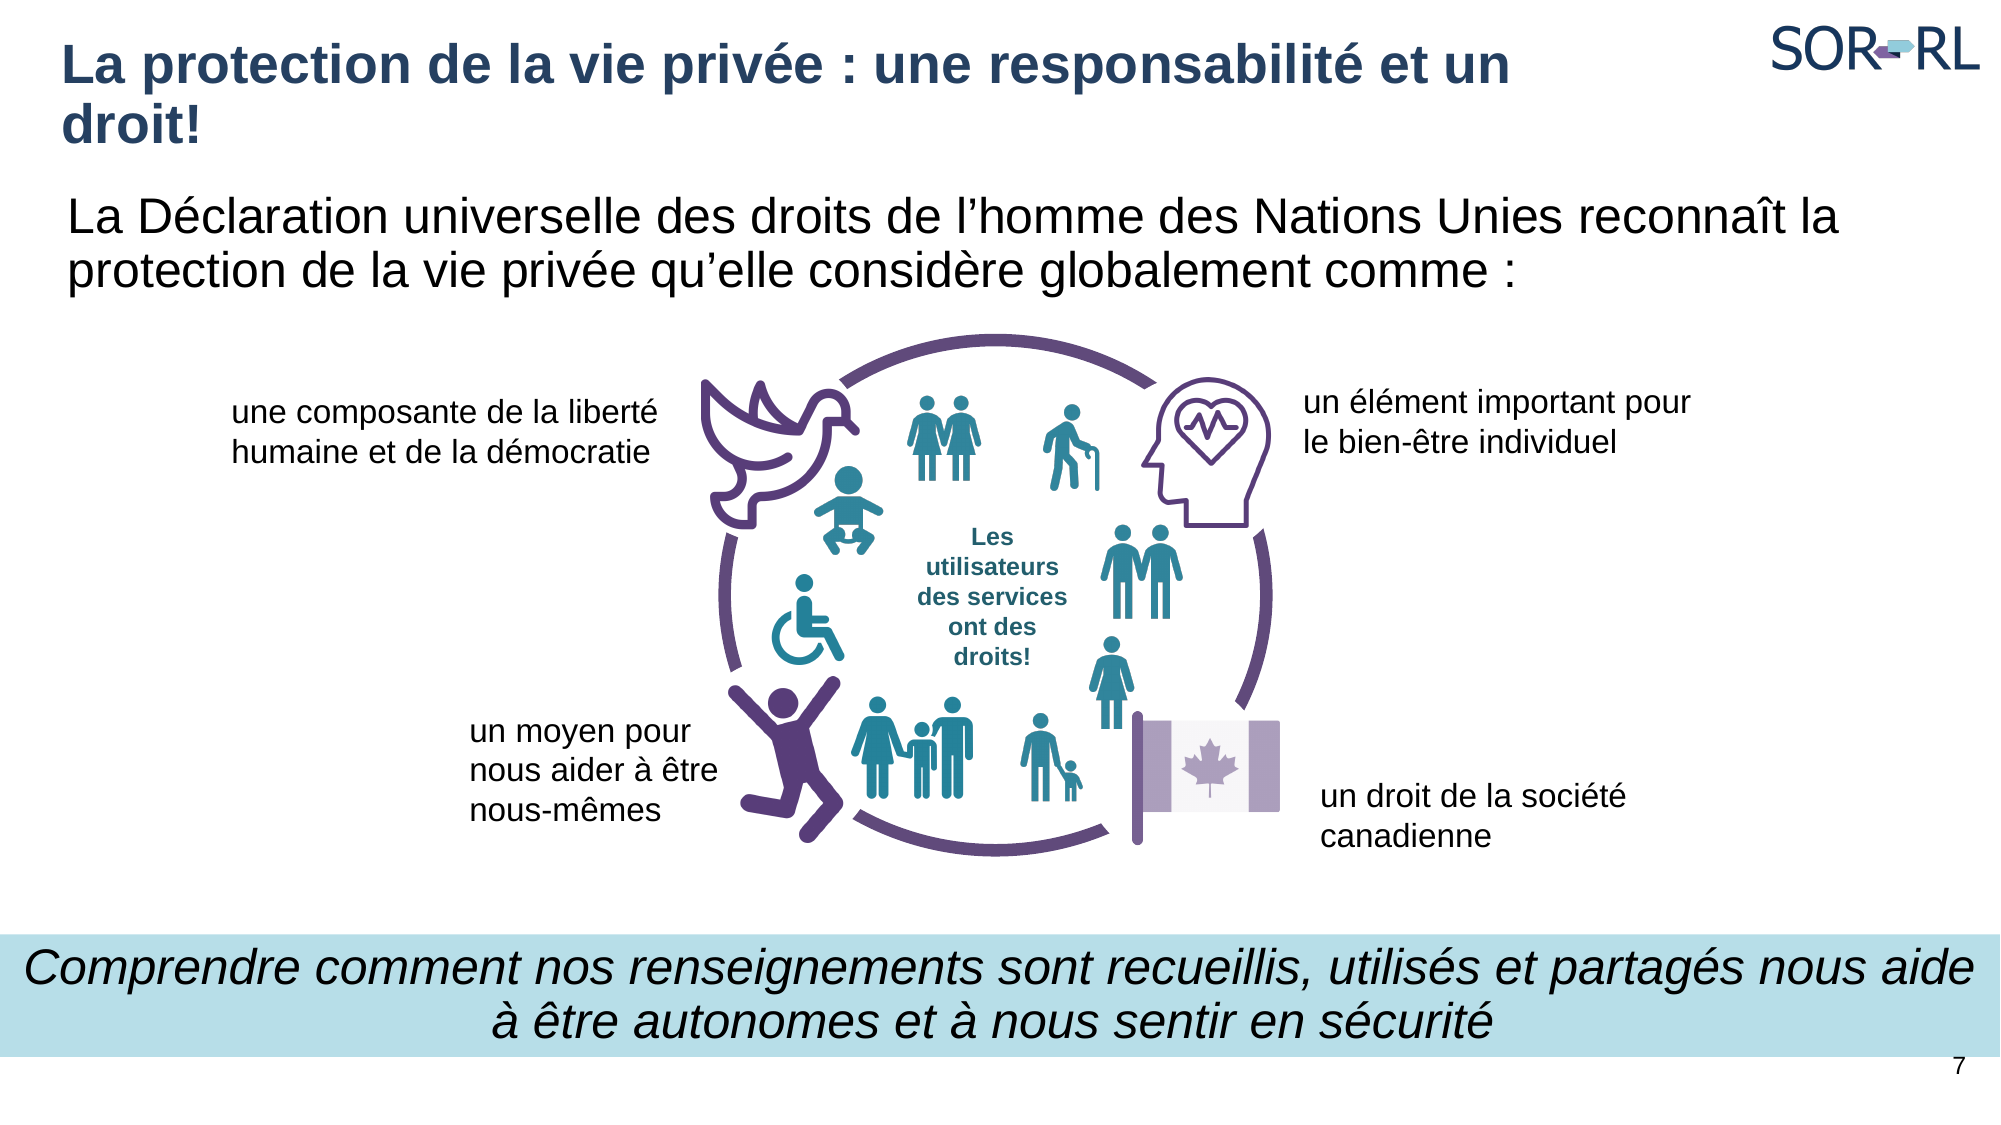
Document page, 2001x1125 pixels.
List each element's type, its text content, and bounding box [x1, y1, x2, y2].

title La protection de la vie privée : une responsabilité et un droit! [46, 27, 1685, 163]
text_box un moyen pour nous aider à être nous-mêmes [454, 701, 674, 836]
text_box une composante de la liberté humaine et de la démocratie [216, 383, 674, 478]
text_box un élément important pour le bien-être individuel [1289, 372, 1726, 468]
slide_number 7 [1531, 1035, 1982, 1096]
text_box un droit de la société canadienne [1305, 766, 1716, 862]
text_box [674, 340, 1289, 861]
picture [1761, 4, 2000, 94]
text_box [763, 387, 1198, 810]
text_box Comprendre comment nos renseignements sont recueillis, utilisés et partagés nous aide à être autonomes et à nous sentir en sécurité [0, 934, 2000, 1057]
list La Déclaration universelle des droits de l’homme des Nations Unies reconnaît la protection de la vie privée qu’elle considère globalement comme : [52, 183, 1961, 308]
